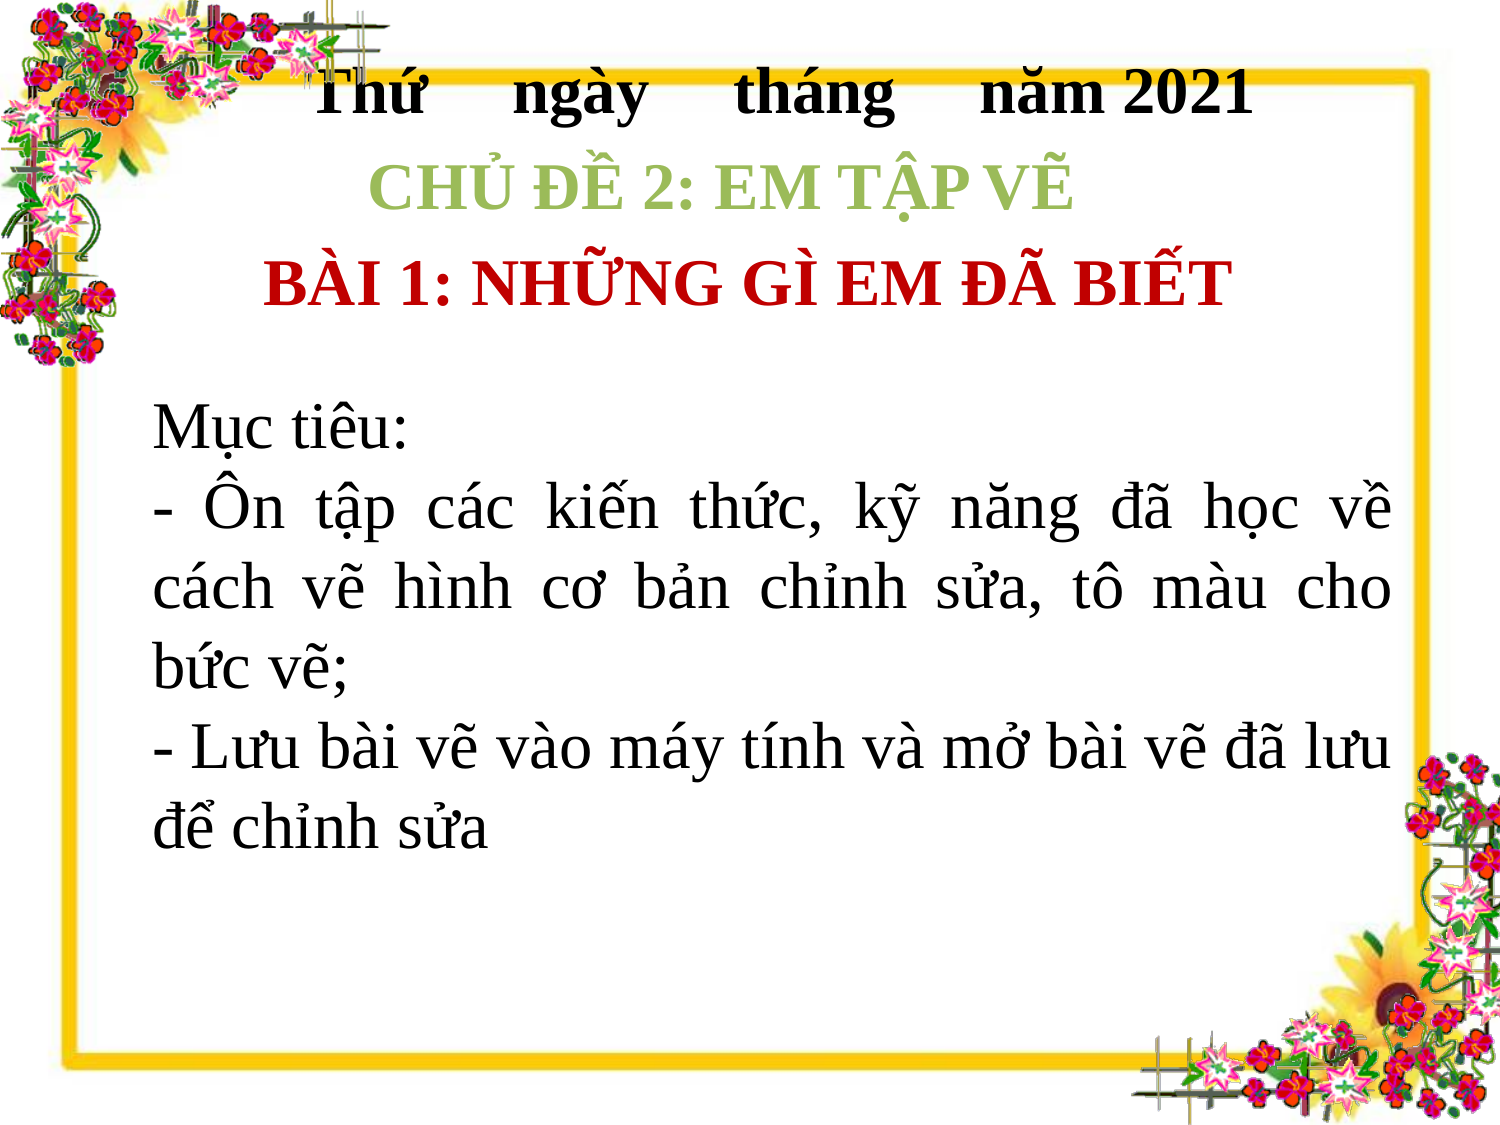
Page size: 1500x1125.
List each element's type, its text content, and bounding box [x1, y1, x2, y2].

picture [0, 0, 1500, 1125]
text_box Thứ ngày tháng năm 2021 [721, 39, 1318, 135]
text_box Mục tiêu: - Ôn tập các kiến thức, kỹ năng đã học về cách vẽ hình cơ bản chỉnh sửa, tô màu cho bức vẽ; - Lưu bài vẽ vào máy tính và mở bài vẽ đã lưu để chỉnh sửa [137, 374, 1410, 870]
text_box BÀI 1: NHỮNG GÌ EM ĐÃ BIẾT [721, 231, 1249, 327]
text_box CHỦ ĐỀ 2: EM TẬP VẼ [721, 135, 1092, 231]
